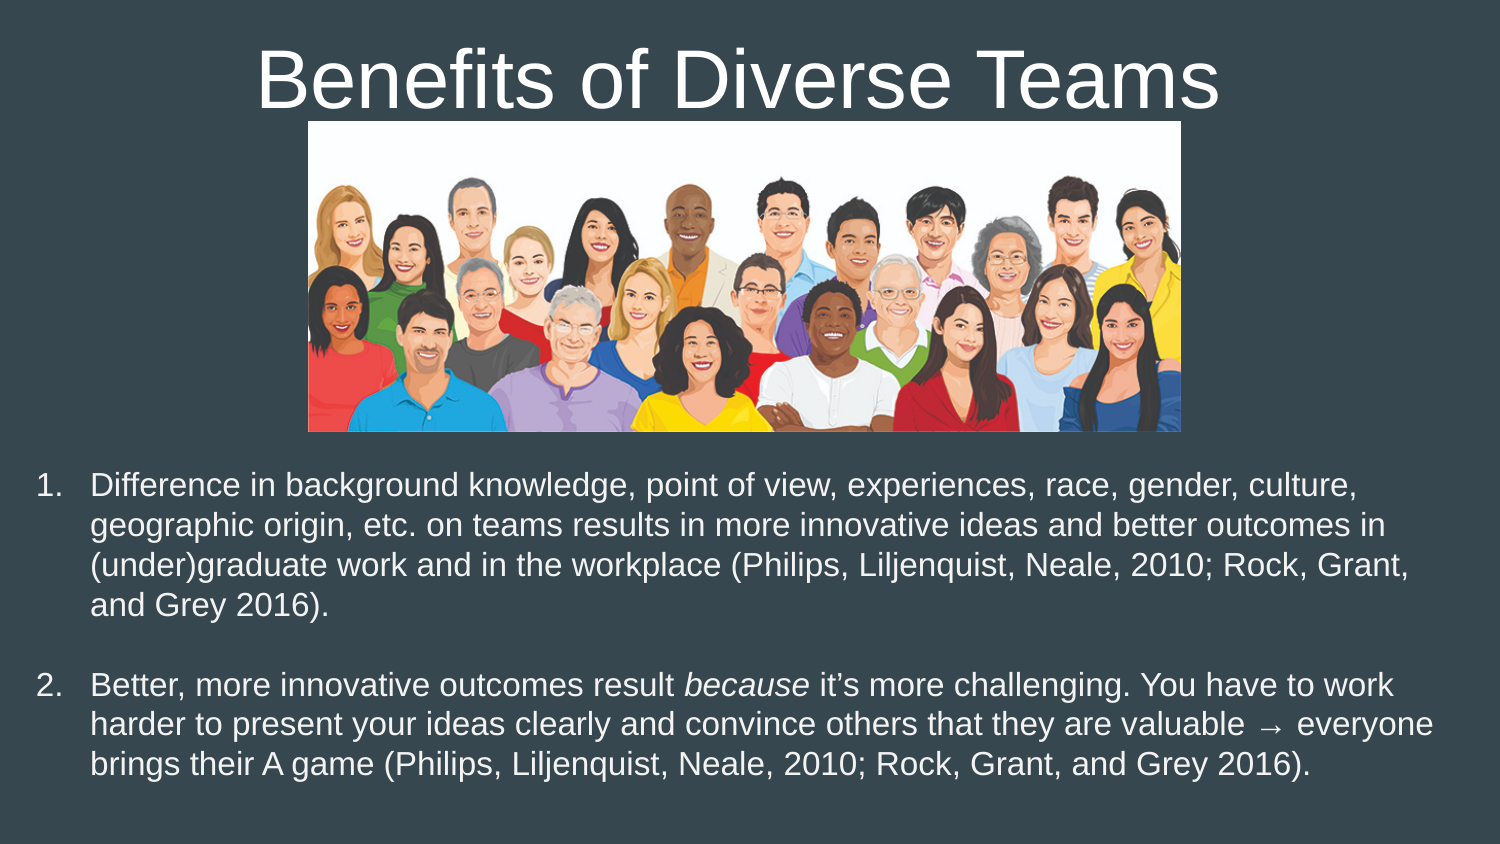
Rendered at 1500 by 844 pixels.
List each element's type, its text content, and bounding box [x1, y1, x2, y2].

title Benefits of Diverse Teams [51, 10, 1449, 105]
picture [307, 121, 1181, 432]
text_box Difference in background knowledge, point of view, experiences, race, gender, culture, geographic origin, etc. on teams results in more innovative ideas and better outcomes in (under)graduate work and in the workplace (Philips, Liljenquist, Neale, 2010; Rock, Grant, and Grey 2016). Better, more innovative outcomes result because it’s more challenging. You have to work harder to present your ideas clearly and convince others that they are valuable → everyone brings their A game (Philips, Liljenquist, Neale, 2010; Rock, Grant, and Grey 2016). [0, 448, 1463, 798]
